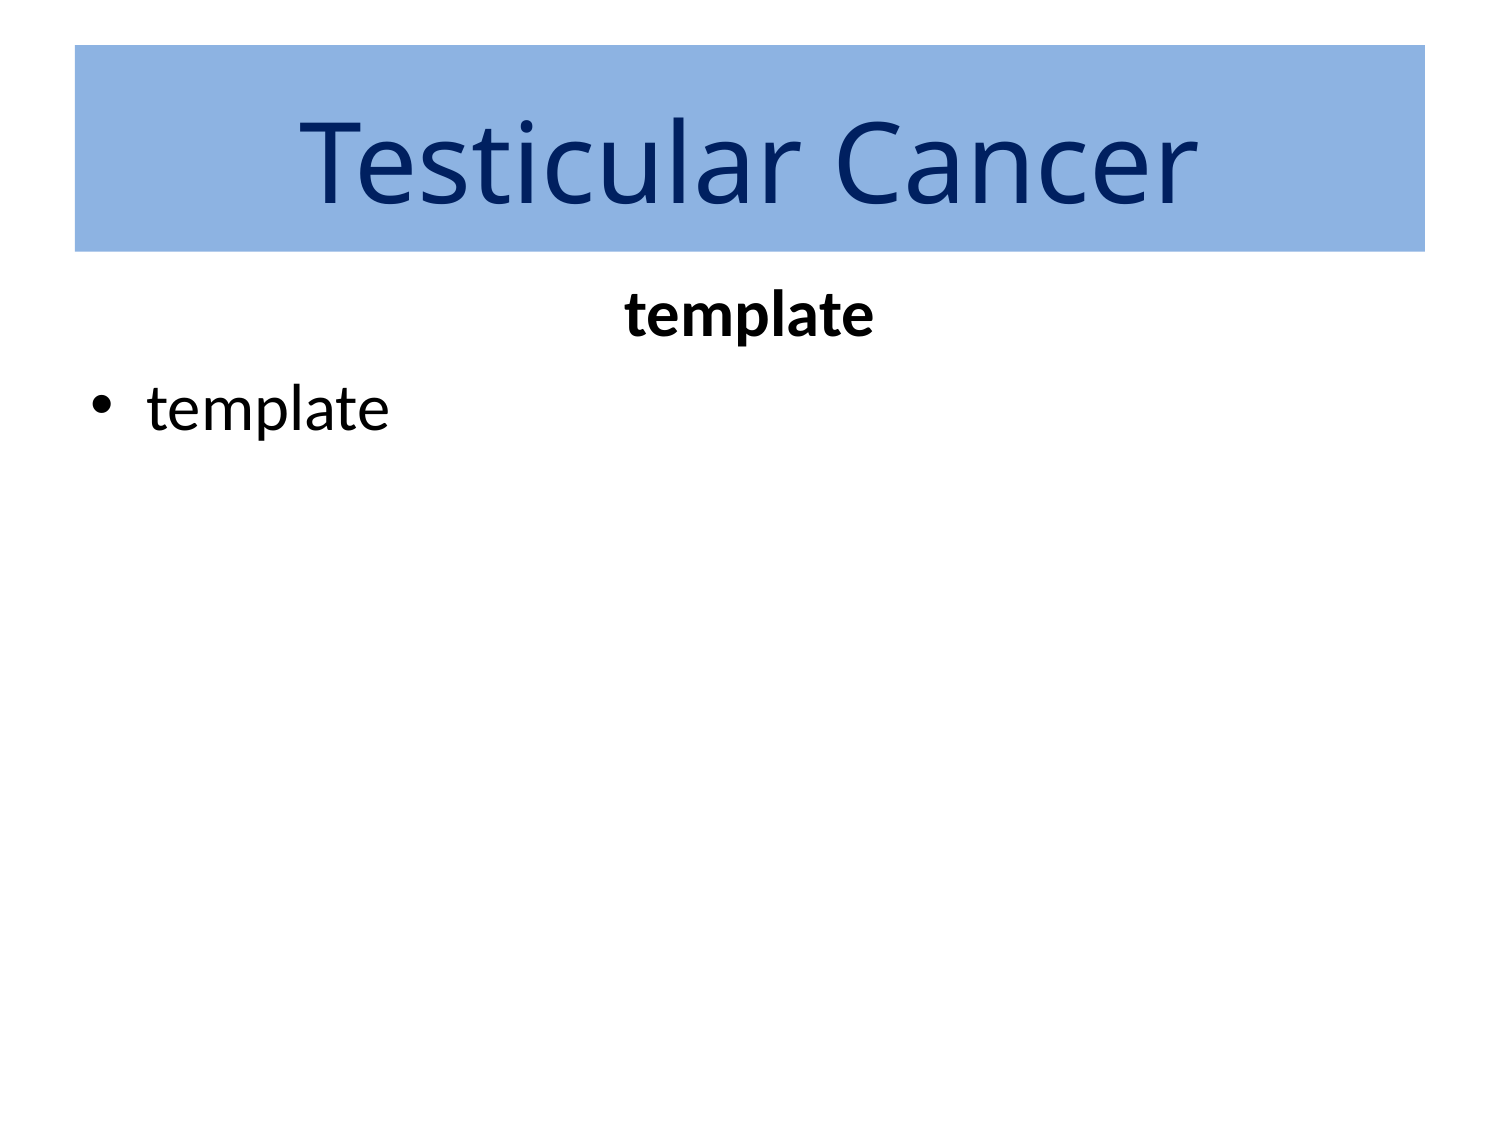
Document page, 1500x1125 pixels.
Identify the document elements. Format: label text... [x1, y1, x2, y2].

text_box Testicular Cancer [144, 83, 1356, 234]
list template template [75, 262, 1425, 1005]
text_box [74, 45, 1425, 252]
